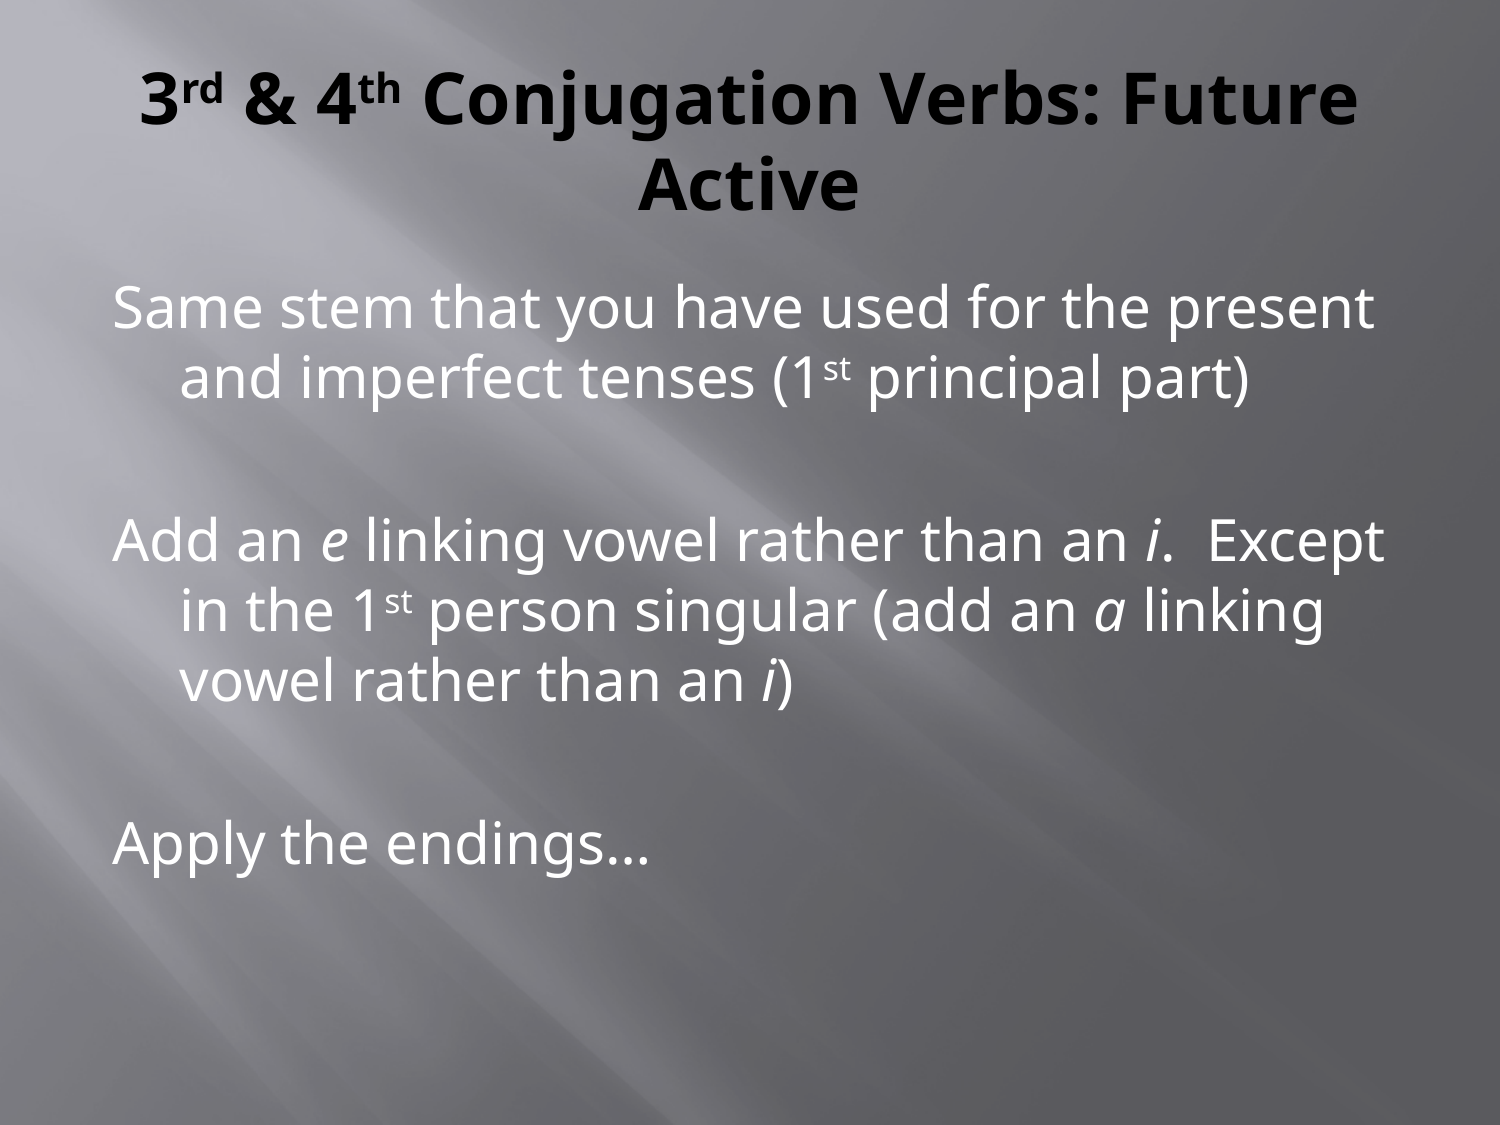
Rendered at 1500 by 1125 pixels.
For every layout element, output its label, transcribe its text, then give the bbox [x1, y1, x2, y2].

list Same stem that you have used for the present and imperfect tenses (1st principal part) Add an e linking vowel rather than an i. Except in the 1st person singular (add an a linking vowel rather than an i) Apply the endings… [75, 262, 1425, 1035]
title 3rd & 4th Conjugation Verbs: Future Active [75, 45, 1425, 233]
